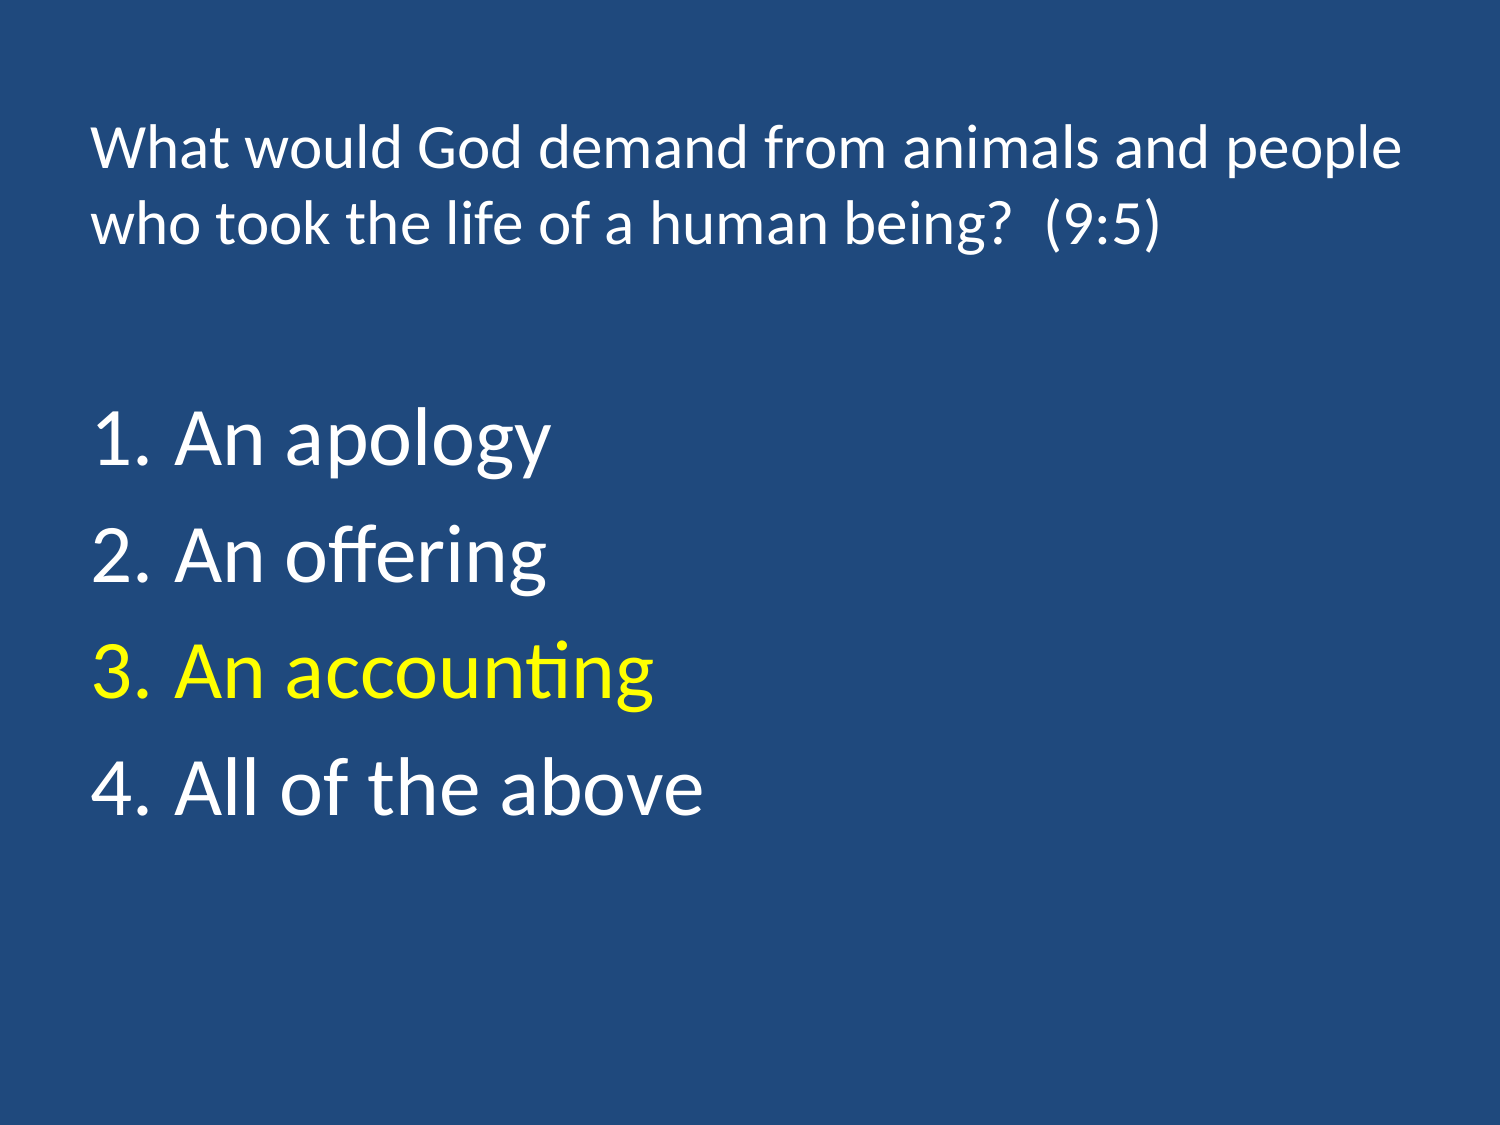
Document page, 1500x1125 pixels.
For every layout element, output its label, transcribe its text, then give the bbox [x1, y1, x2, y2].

title What would God demand from animals and people who took the life of a human being? (9:5) [75, 87, 1425, 275]
list An apology An offering An accounting All of the above [75, 375, 1425, 1005]
